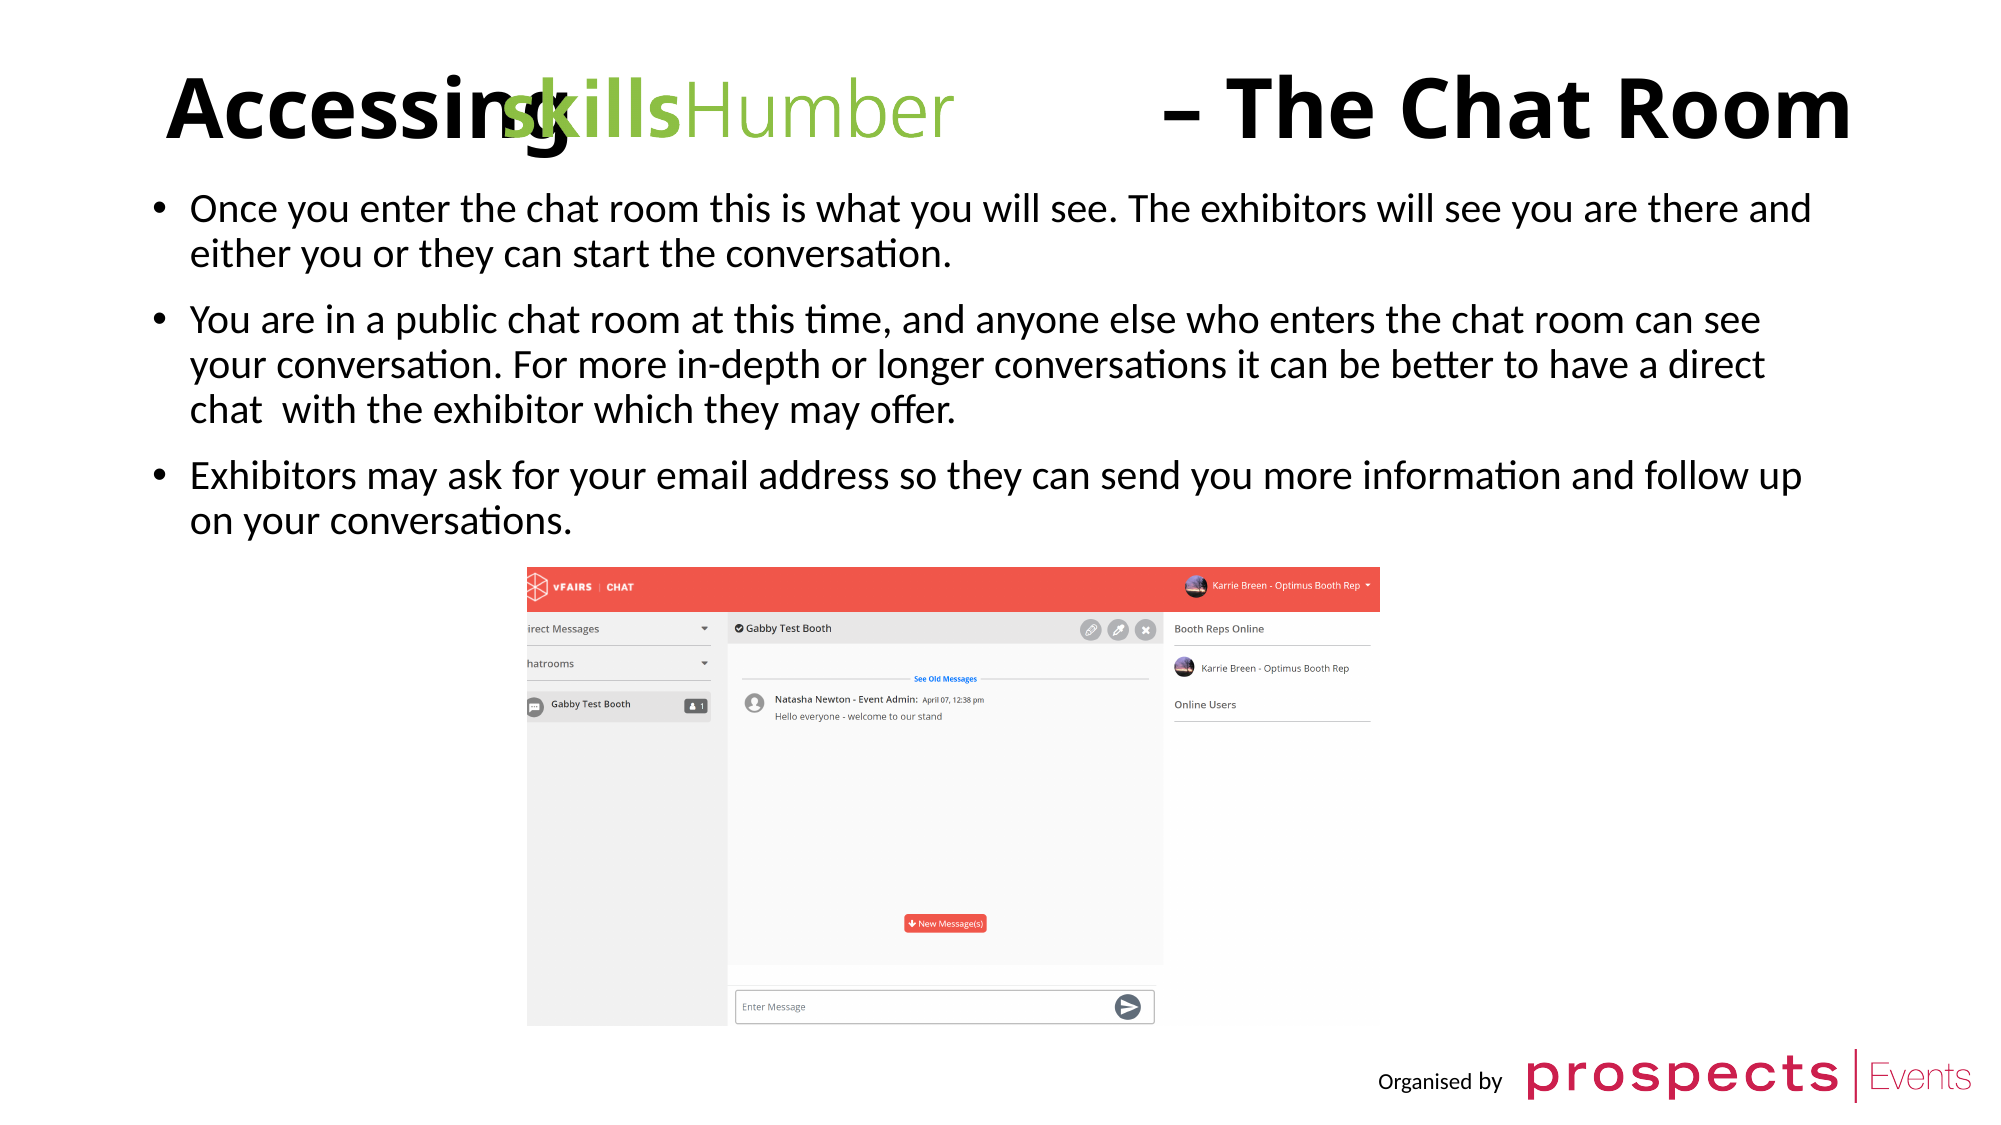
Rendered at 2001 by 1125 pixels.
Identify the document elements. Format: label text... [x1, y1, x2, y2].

picture [504, 77, 954, 138]
picture [1528, 1049, 1972, 1103]
title Accessing – The Chat Room [151, 2, 1907, 221]
list Once you enter the chat room this is what you will see. The exhibitors will see you are there and either you or they can start the conversation. You are in a public chat room at this time, and anyone else who enters the chat room can see your conversation. For more in-depth or longer conversations it can be better to have a direct chat with the exhibitor which they may offer. Exhibitors may ask for your email address so they can send you more information and follow up on your conversations. [137, 179, 1863, 1018]
text_box Organised by [1363, 1057, 1528, 1103]
picture [527, 567, 1380, 1026]
